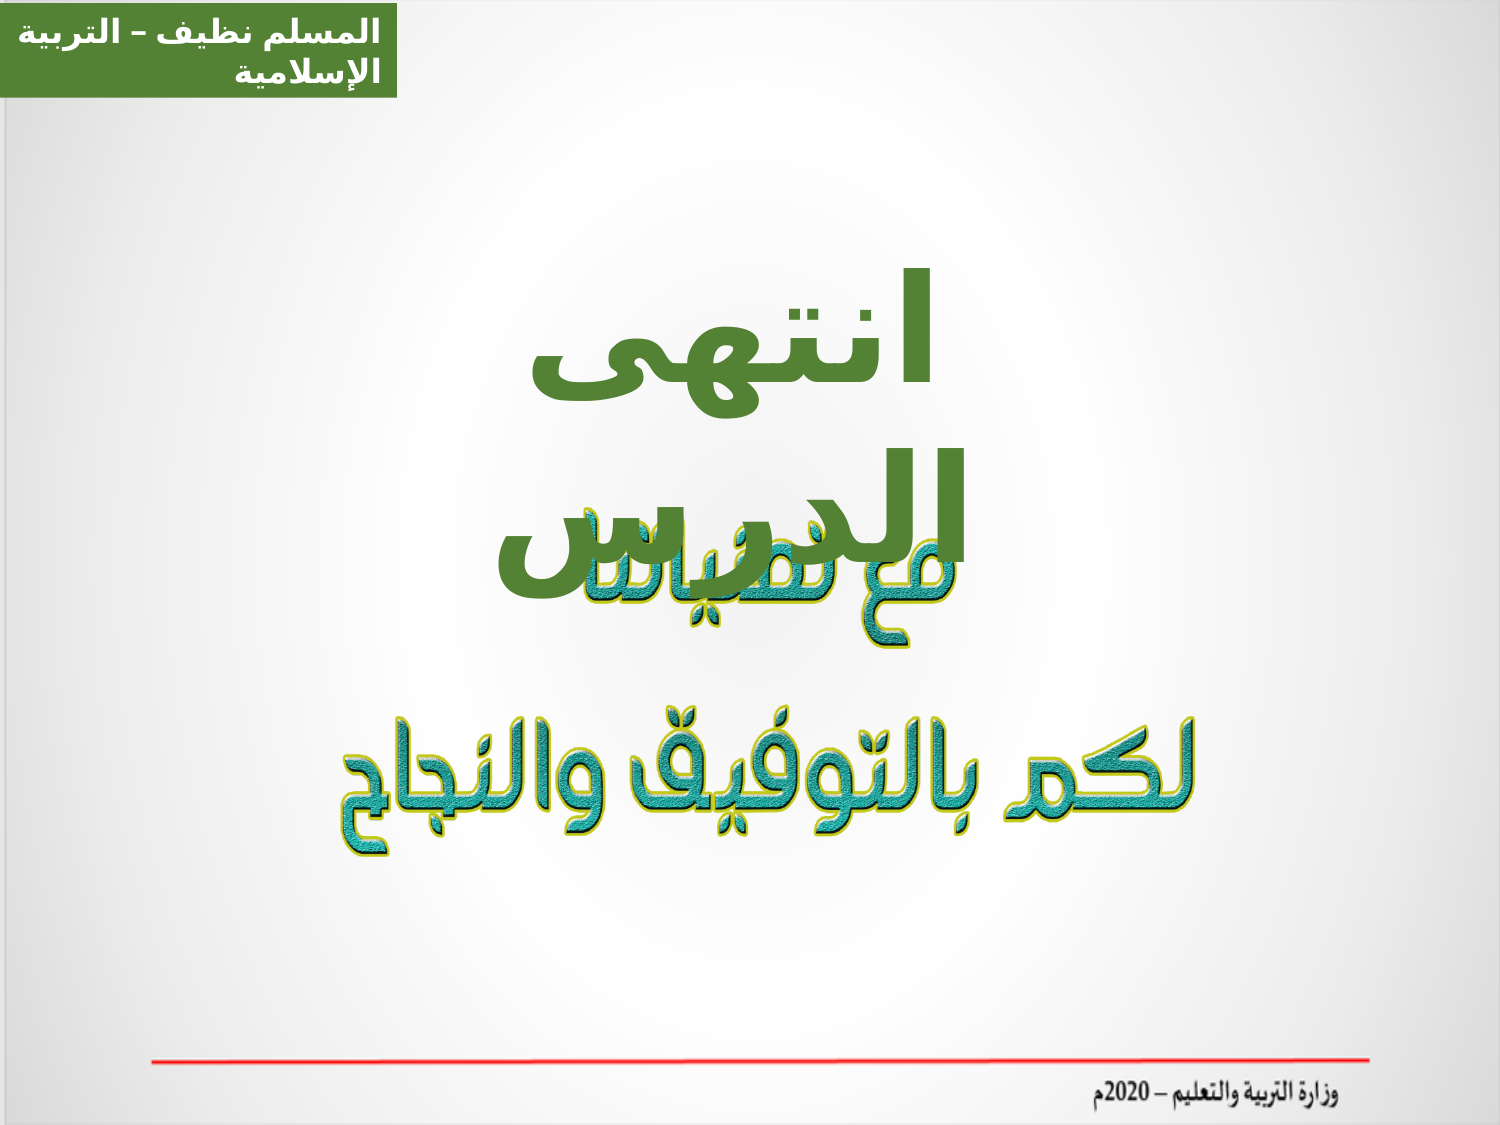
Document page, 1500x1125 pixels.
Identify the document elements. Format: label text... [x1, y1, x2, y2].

picture [0, 0, 1500, 1125]
text_box المسلم نظيف – التربية الإسلامية [0, 3, 397, 98]
text_box انتهى الدرس [393, 224, 1073, 426]
